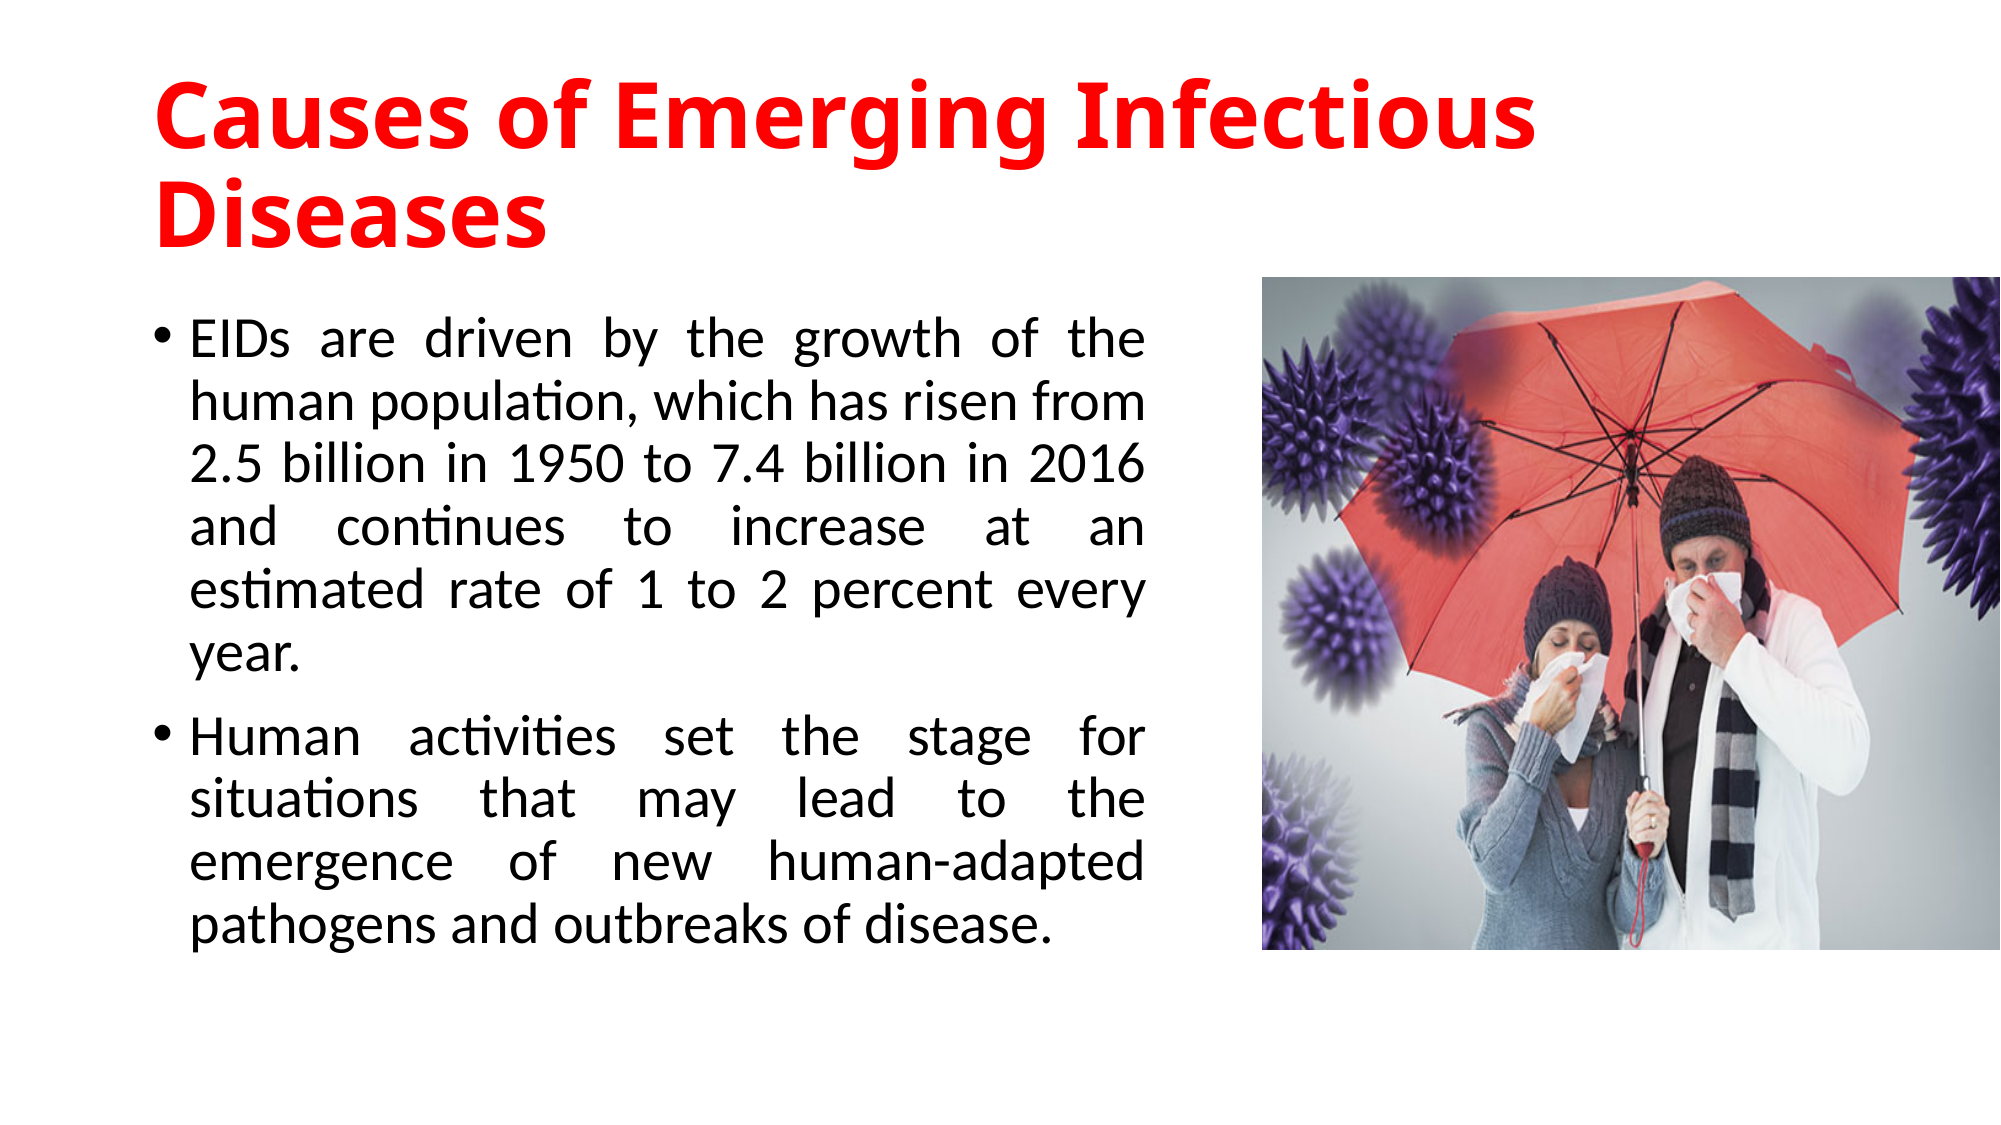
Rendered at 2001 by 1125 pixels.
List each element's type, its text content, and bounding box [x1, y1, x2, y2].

title Causes of Emerging Infectious Diseases [137, 59, 1863, 278]
list EIDs are driven by the growth of the human population, which has risen from 2.5 billion in 1950 to 7.4 billion in 2016 and continues to increase at an estimated rate of 1 to 2 percent every year. Human activities set the stage for situations that may lead to the emergence of new human-adapted pathogens and outbreaks of disease. [137, 299, 1162, 1014]
picture [1261, 277, 2000, 950]
